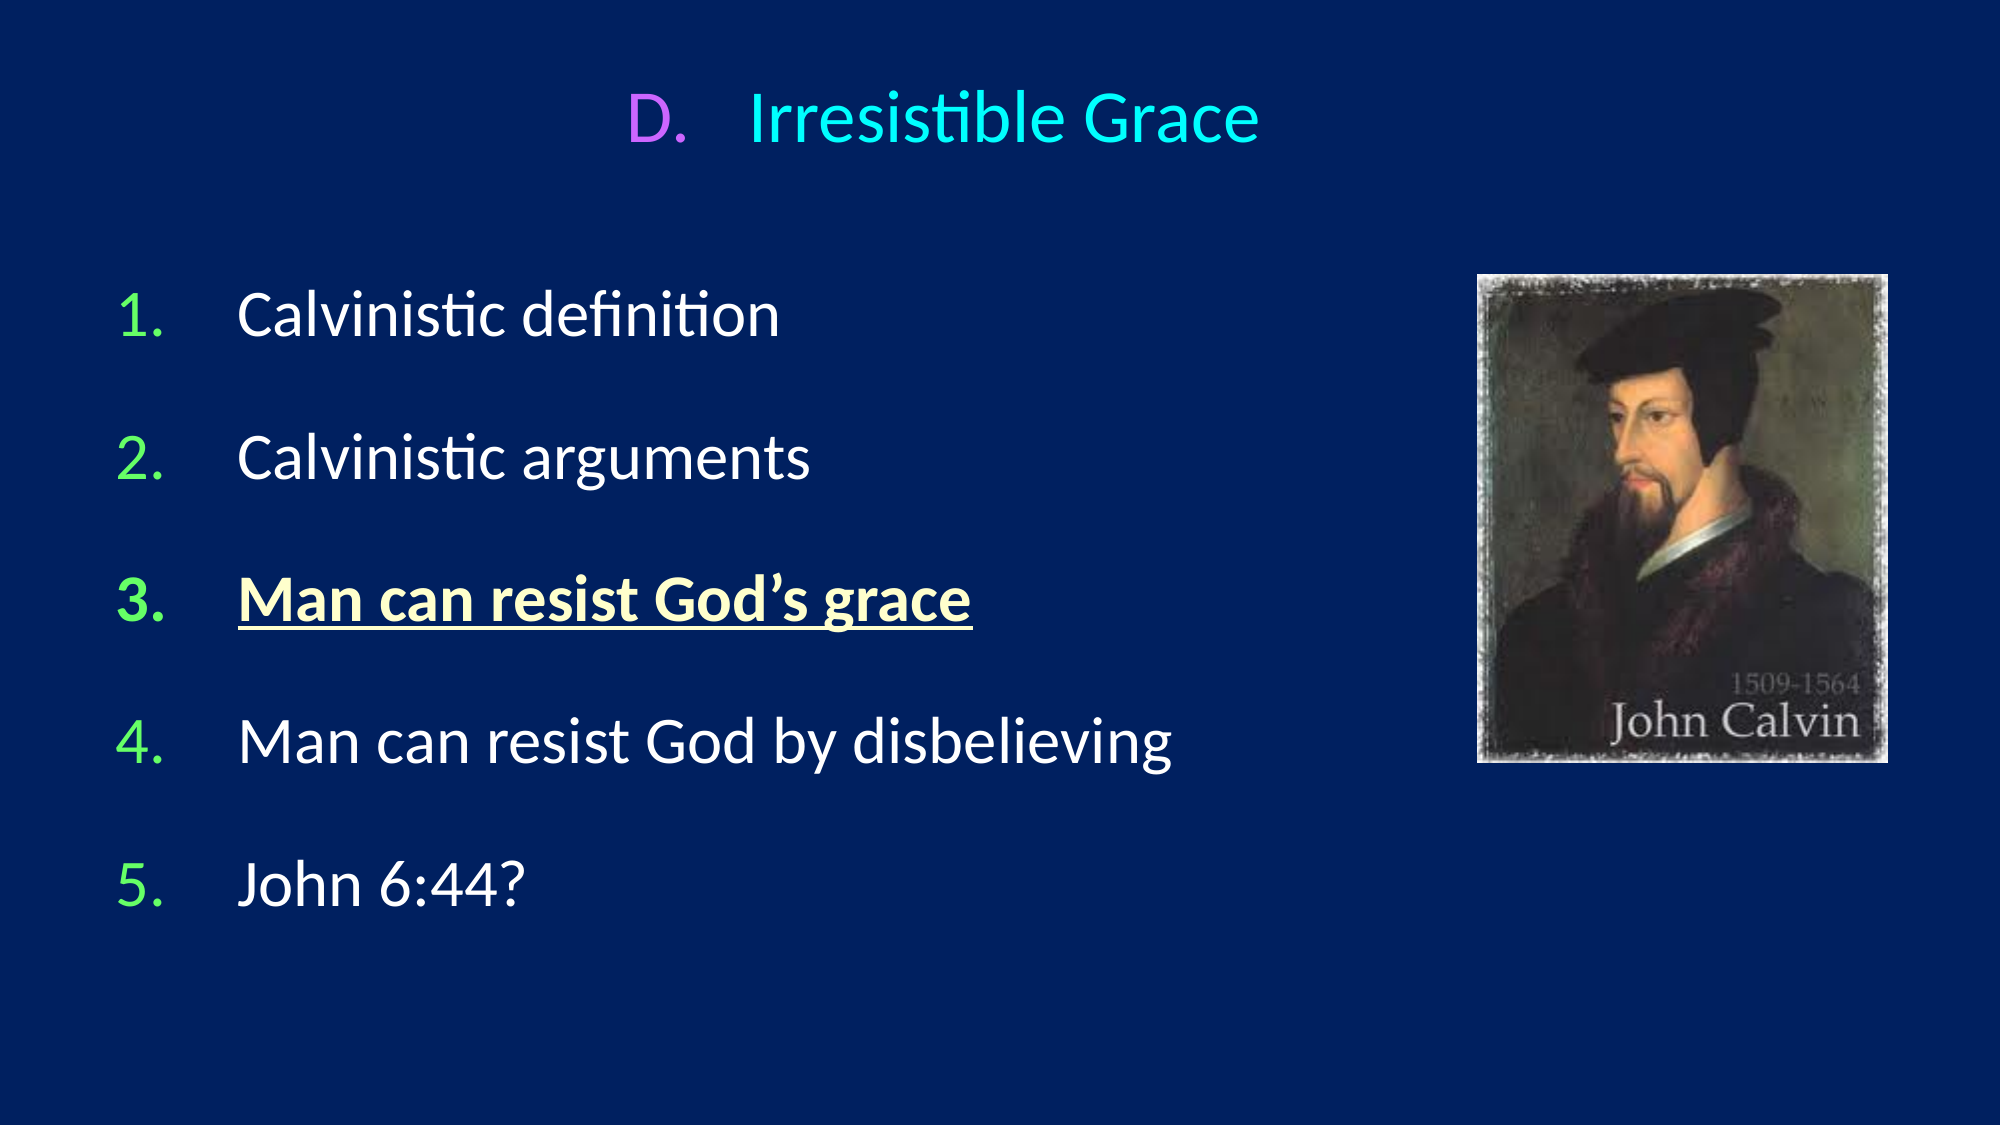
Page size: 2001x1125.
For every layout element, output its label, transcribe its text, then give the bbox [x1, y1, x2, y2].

list Calvinistic definition Calvinistic arguments Man can resist God’s grace Man can resist God by disbelieving John 6:44? [99, 262, 1351, 1088]
title Irresistible Grace [187, 37, 1700, 188]
picture [1477, 274, 1888, 763]
